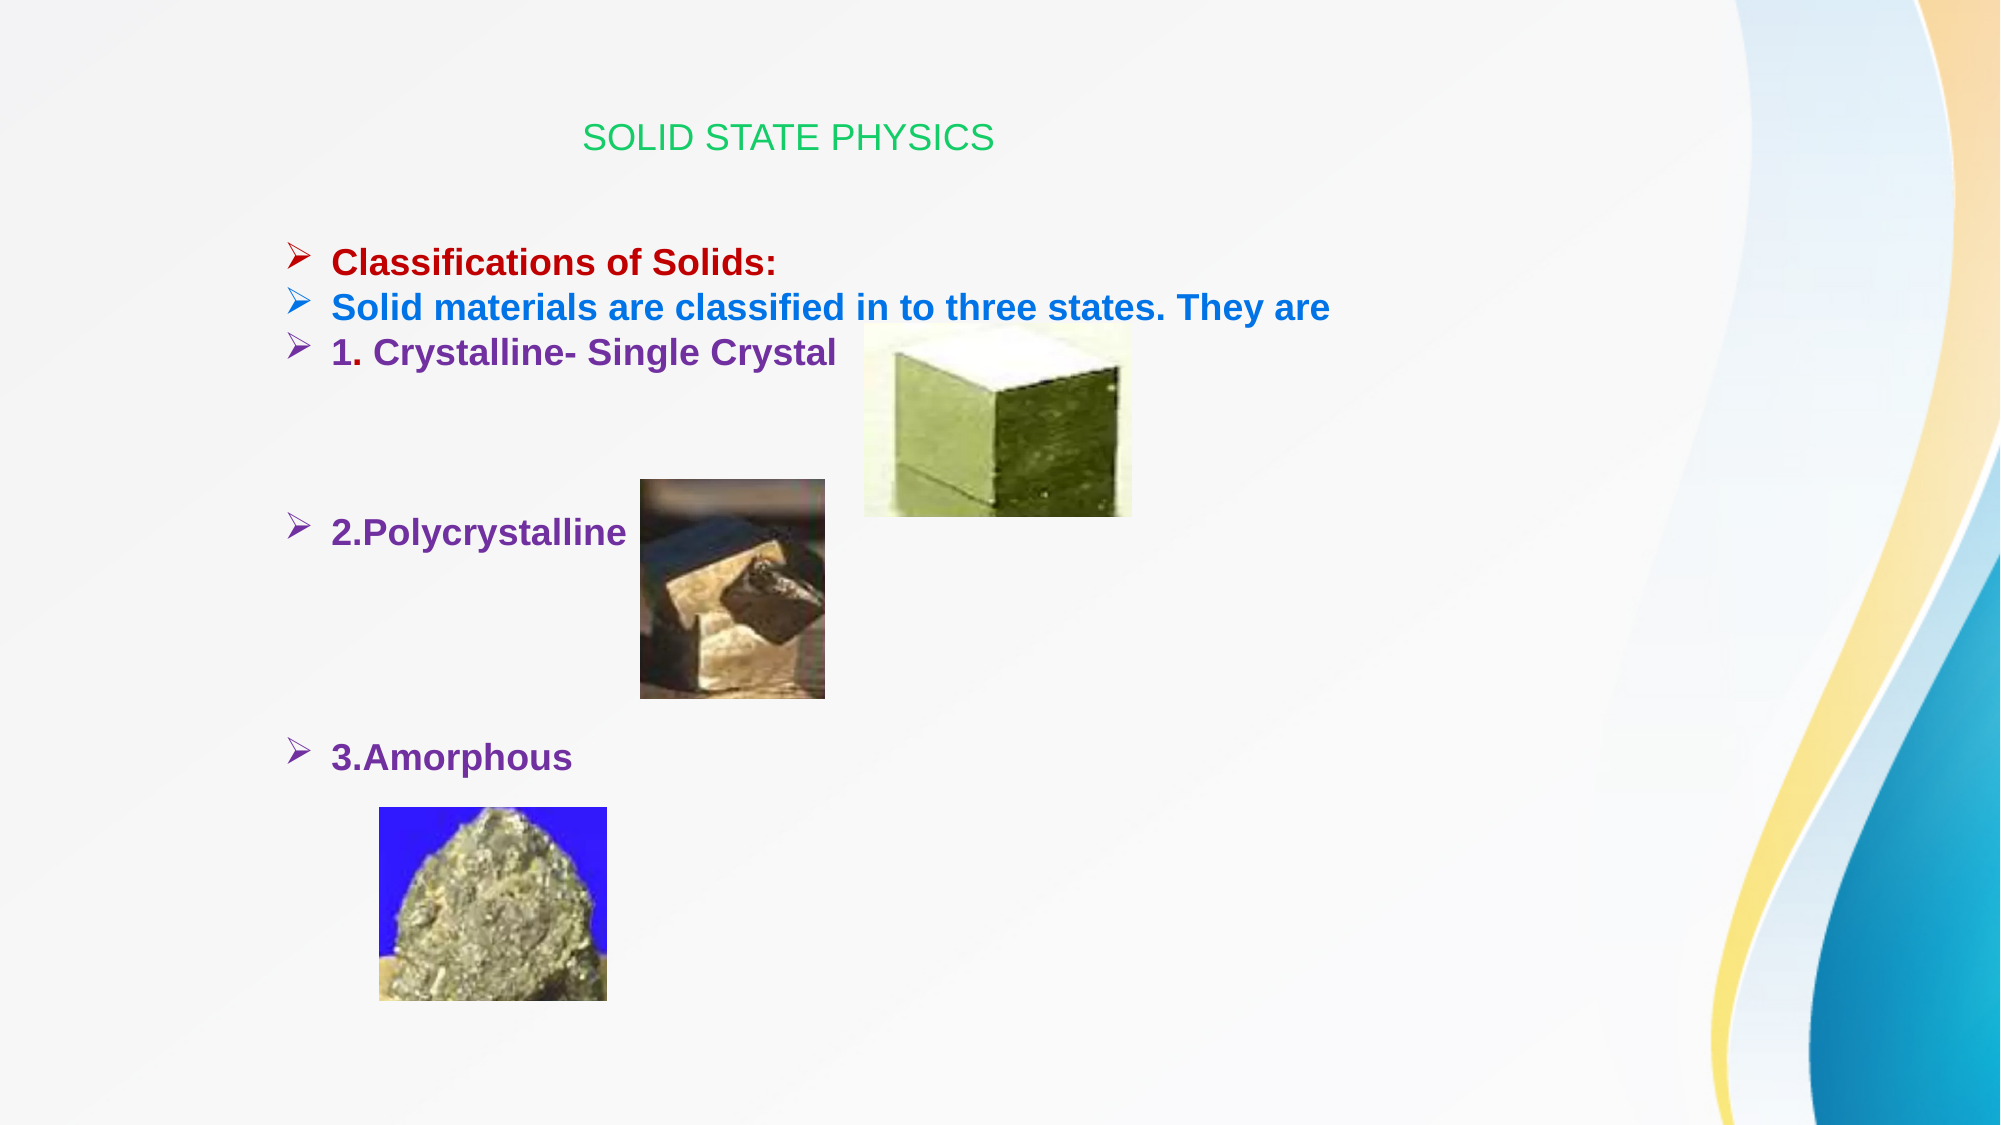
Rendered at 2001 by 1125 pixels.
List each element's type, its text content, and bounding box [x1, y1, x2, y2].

text_box SOLID STATE PHYSICS [455, 105, 1123, 166]
text_box Classifications of Solids: Solid materials are classified in to three states. They are 1. Crystalline- Single Crystal 2.Polycrystalline 3.Amorphous [269, 230, 1406, 831]
picture [0, 0, 2001, 1125]
